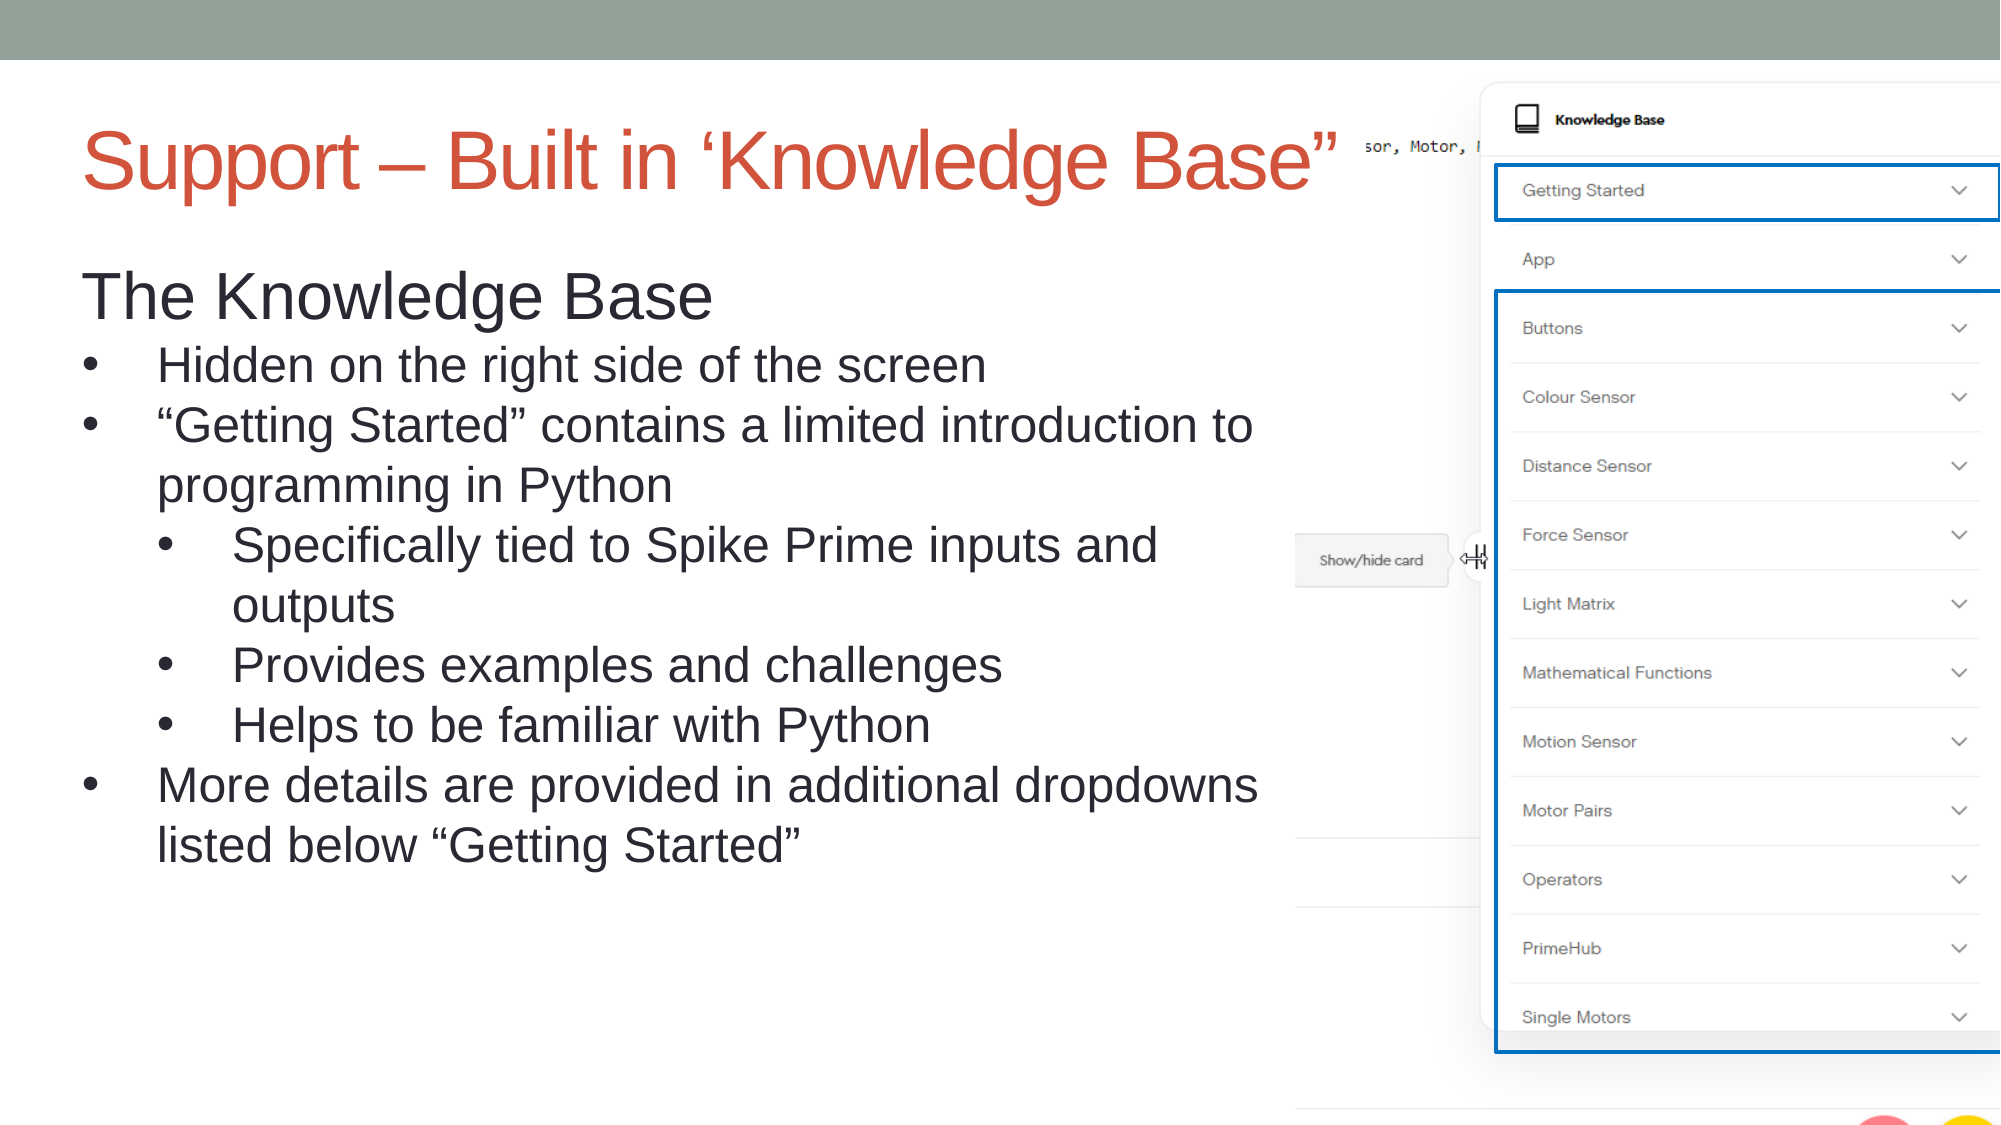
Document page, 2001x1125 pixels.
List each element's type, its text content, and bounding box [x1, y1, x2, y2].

title Support – Built in ‘Knowledge Base” [66, 91, 1292, 238]
picture [1295, 72, 2000, 1125]
text_box The Knowledge Base Hidden on the right side of the screen “Getting Started” contains a limited introduction to programming in Python Specifically tied to Spike Prime inputs and outputs Provides examples and challenges Helps to be familiar with Python More details are provided in additional dropdowns listed below “Getting Started” [66, 238, 1292, 1053]
